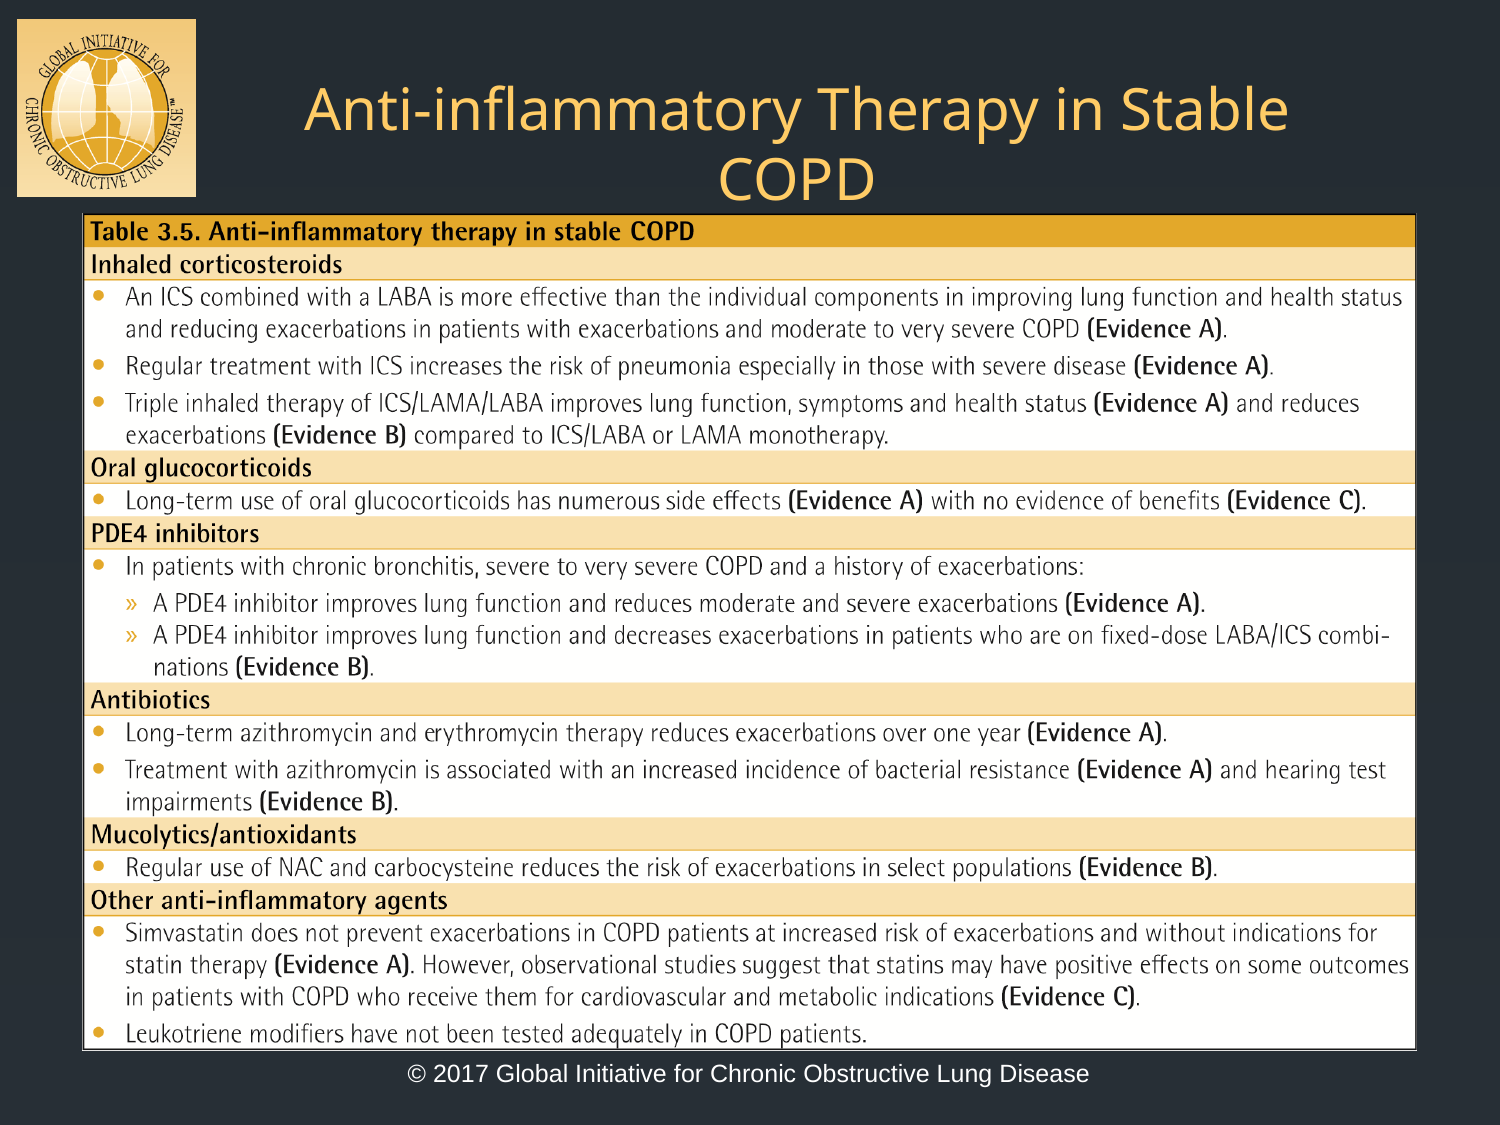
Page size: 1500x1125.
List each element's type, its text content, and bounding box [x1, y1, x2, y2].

text_box Anti-inflammatory Therapy in Stable COPD [218, 64, 1376, 212]
picture [17, 18, 196, 197]
picture [81, 212, 1418, 1051]
text_box © 2017 Global Initiative for Chronic Obstructive Lung Disease [249, 1063, 1250, 1096]
